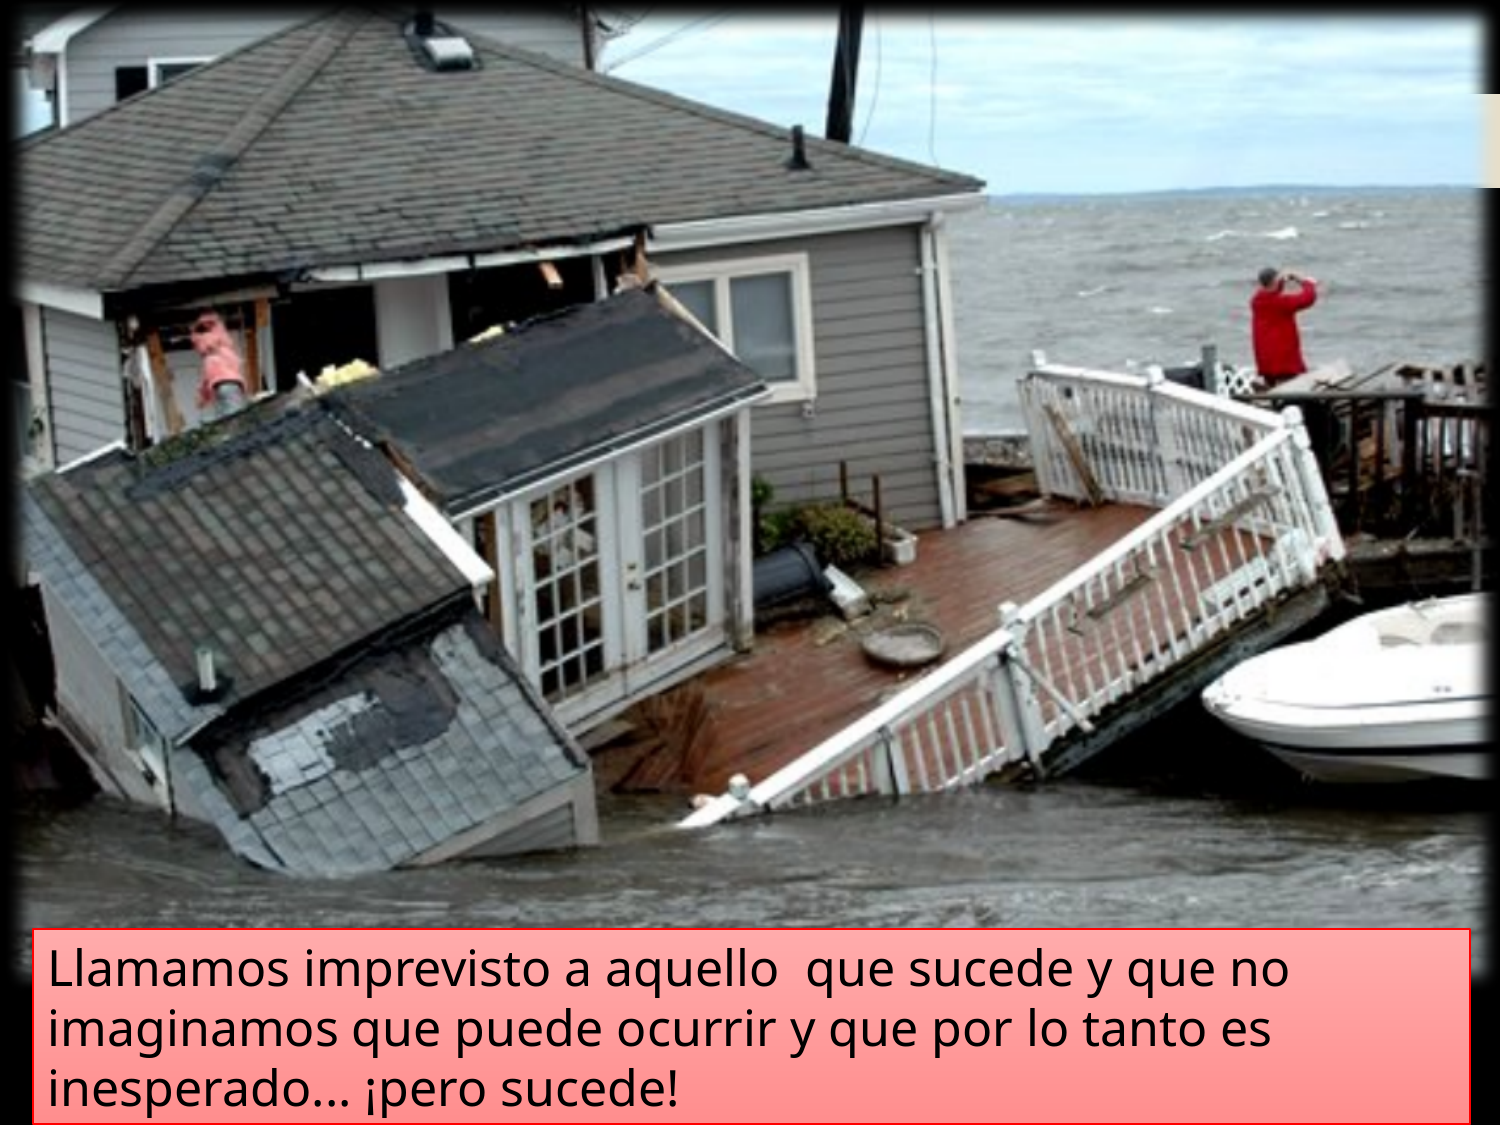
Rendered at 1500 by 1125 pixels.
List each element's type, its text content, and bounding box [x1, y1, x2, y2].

picture [5, 0, 1500, 993]
text_box Llamamos imprevisto a aquello que sucede y que no imaginamos que puede ocurrir y que por lo tanto es inesperado... ¡pero sucede! [32, 1004, 1471, 1125]
